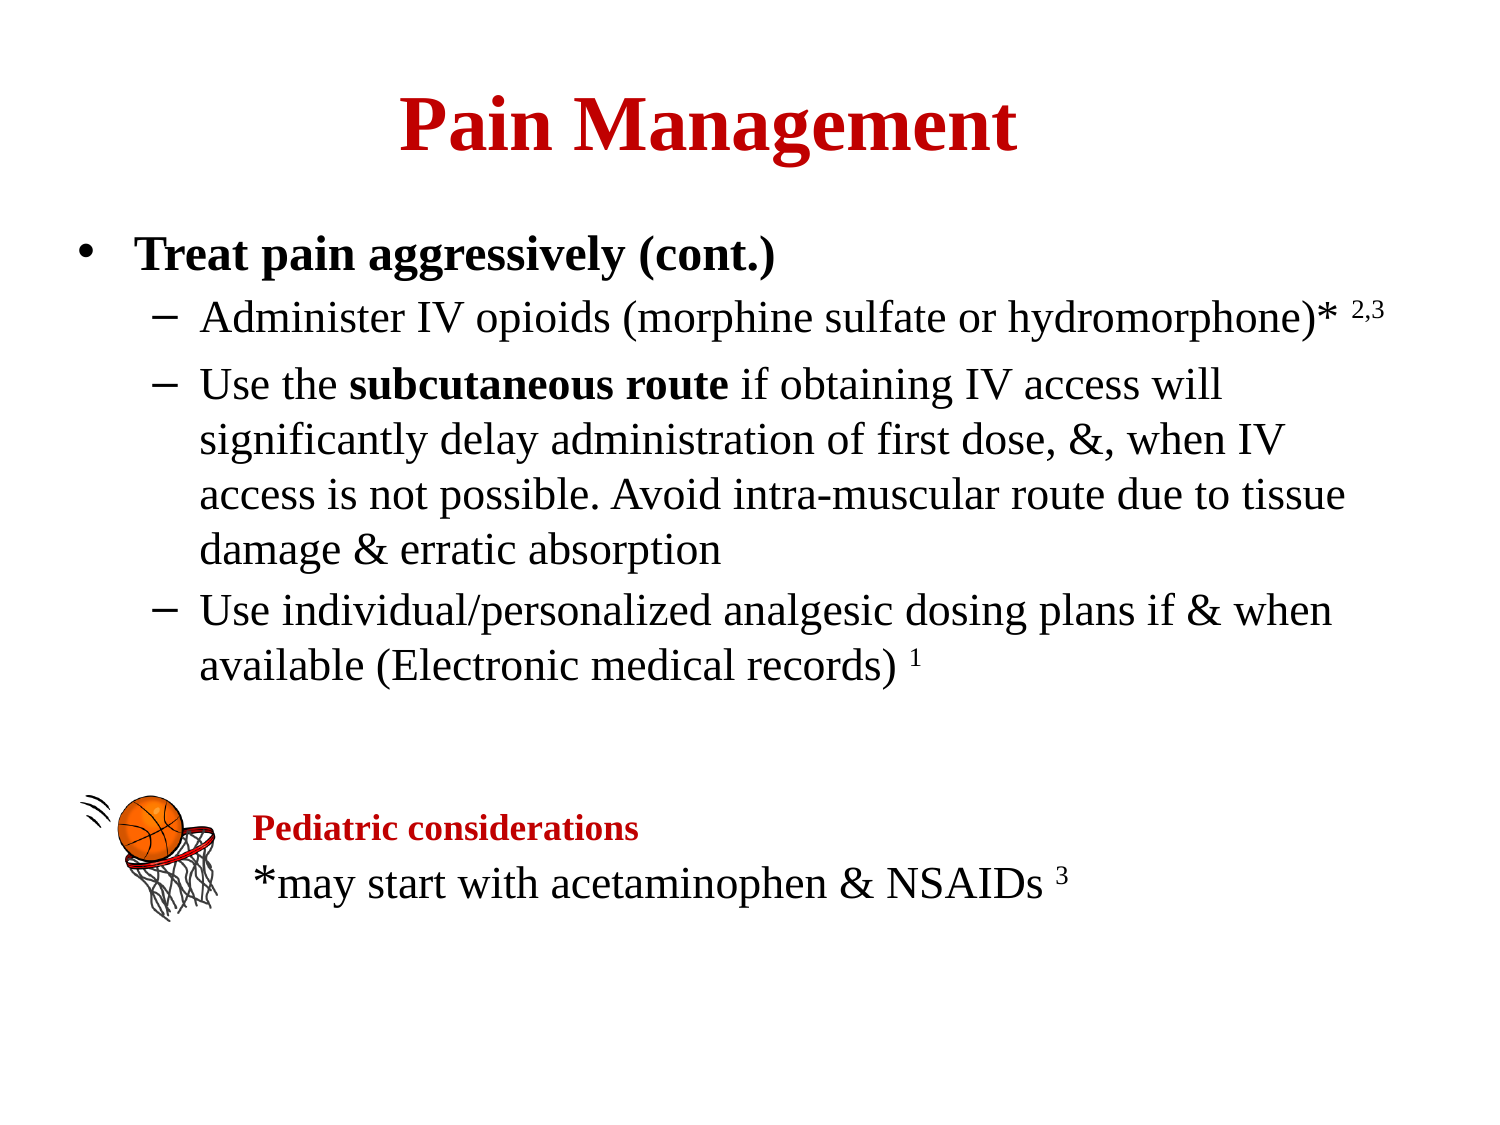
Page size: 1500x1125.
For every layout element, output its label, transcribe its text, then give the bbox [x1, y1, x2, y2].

picture [79, 795, 218, 923]
title Pain Management [29, 24, 1430, 213]
list Treat pain aggressively (cont.) Administer IV opioids (morphine sulfate or hydromorphone)* 2,3 Use the subcutaneous route if obtaining IV access will significantly delay administration of first dose, &, when IV access is not possible. Avoid intra-muscular route due to tissue damage & erratic absorption Use individual/personalized analgesic dosing plans if & when available (Electronic medical records) 1 [62, 212, 1413, 1025]
text_box Pediatric considerations *may start with acetaminophen & NSAIDs 3 [237, 795, 1125, 961]
